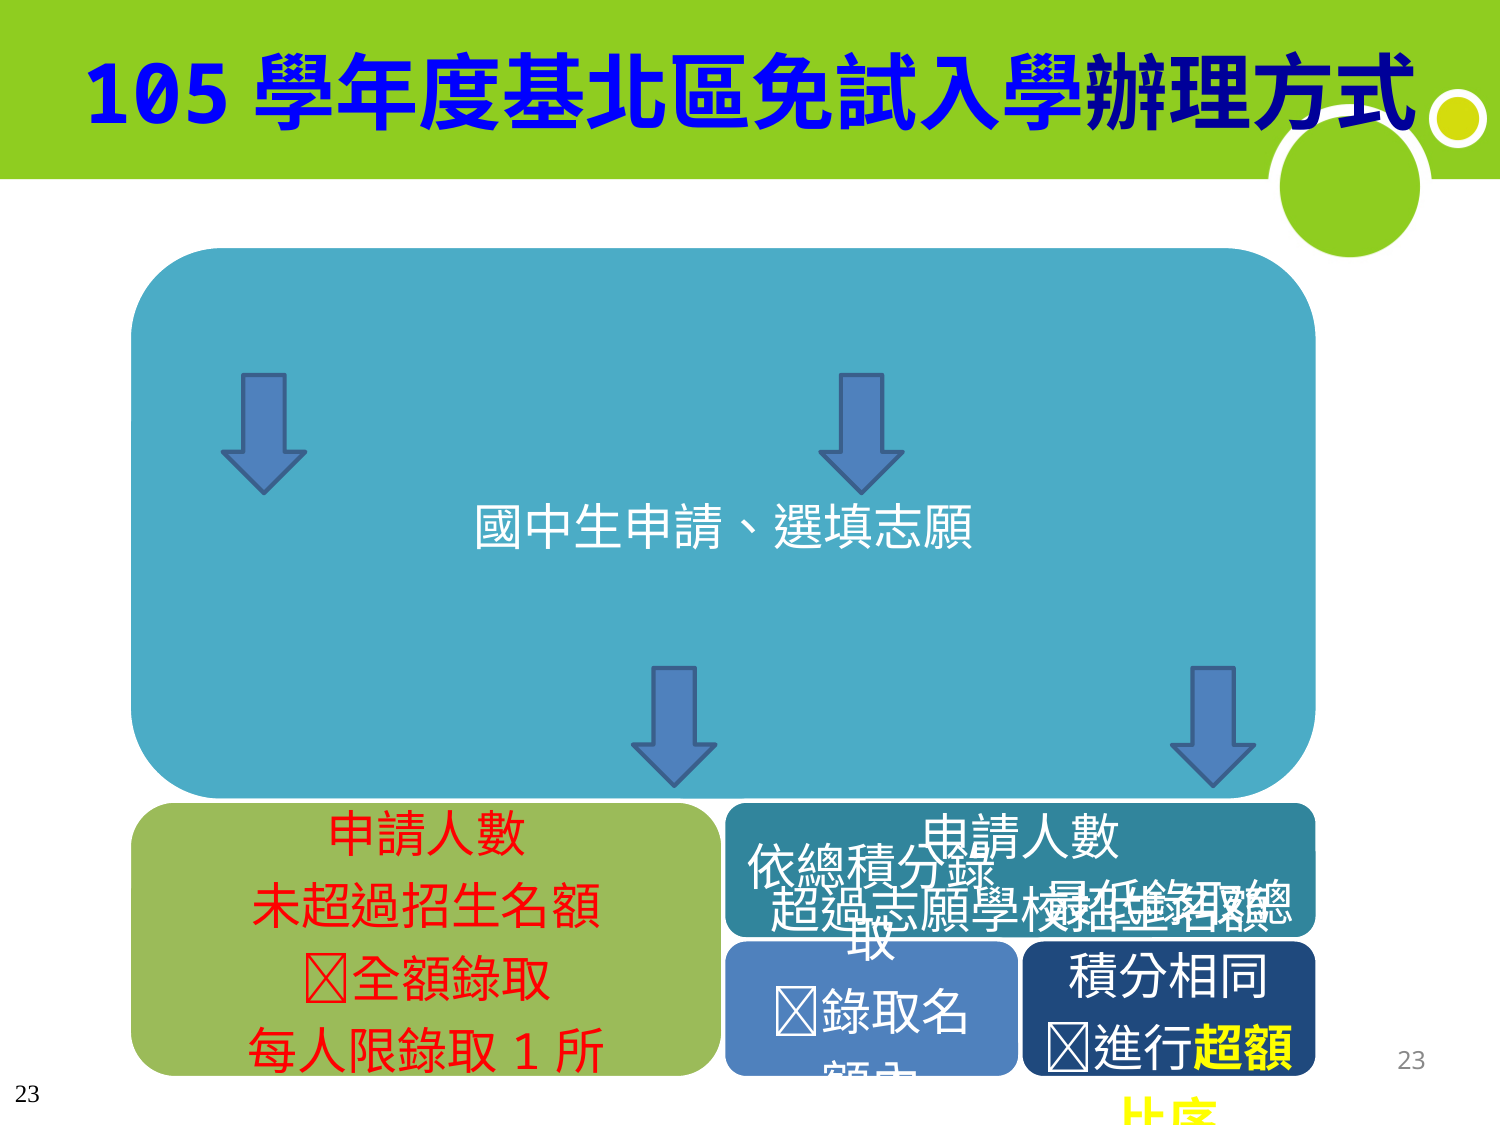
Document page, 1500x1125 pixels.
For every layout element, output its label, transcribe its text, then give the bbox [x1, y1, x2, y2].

slide_number 23 [0, 1070, 94, 1108]
picture [0, 179, 1500, 1125]
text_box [128, 245, 1318, 1079]
text_box 23 [1382, 1031, 1466, 1092]
title 105學年度基北區免試入學辦理方式 [0, 2, 1500, 179]
